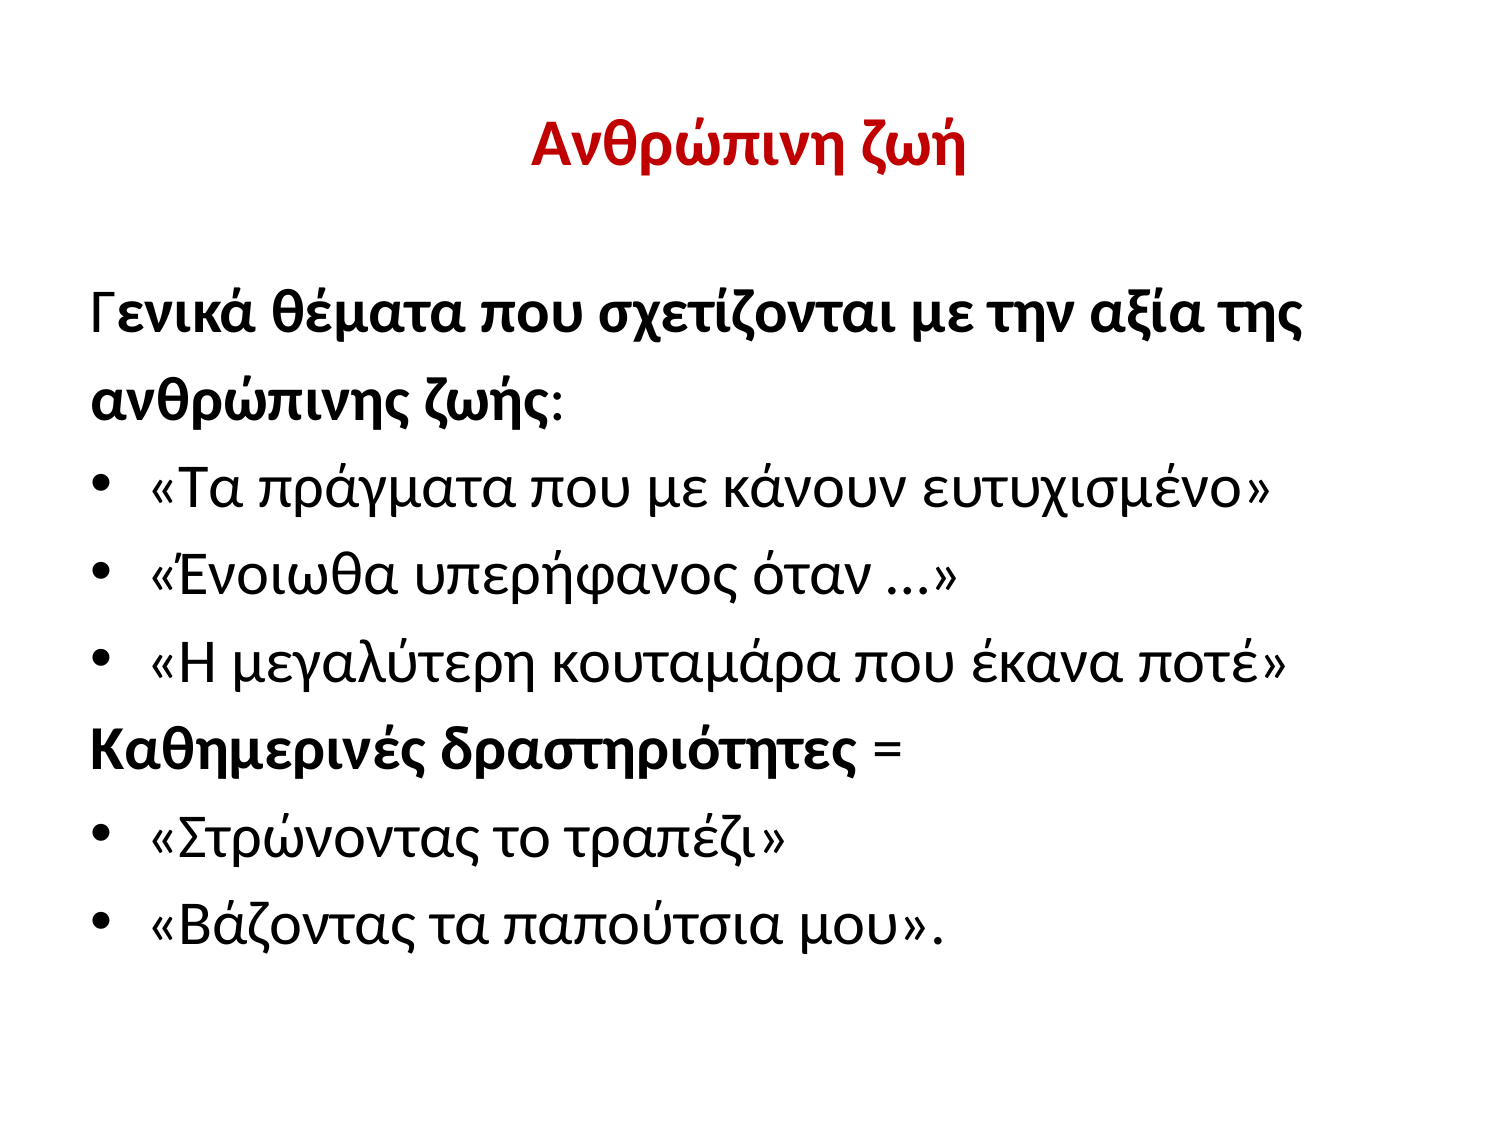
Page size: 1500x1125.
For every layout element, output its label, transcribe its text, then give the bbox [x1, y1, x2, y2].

list Γενικά θέματα που σχετίζονται με την αξία της ανθρώπινης ζωής: «Τα πράγματα που με κάνουν ευτυχισμένο» «Ένοιωθα υπερήφανος όταν …» «Η μεγαλύτερη κουταμάρα που έκανα ποτέ» Καθημερινές δραστηριότητες = «Στρώνοντας το τραπέζι» «Βάζοντας τα παπούτσια μου». [74, 262, 1426, 1006]
title Ανθρώπινη ζωή [74, 44, 1426, 233]
